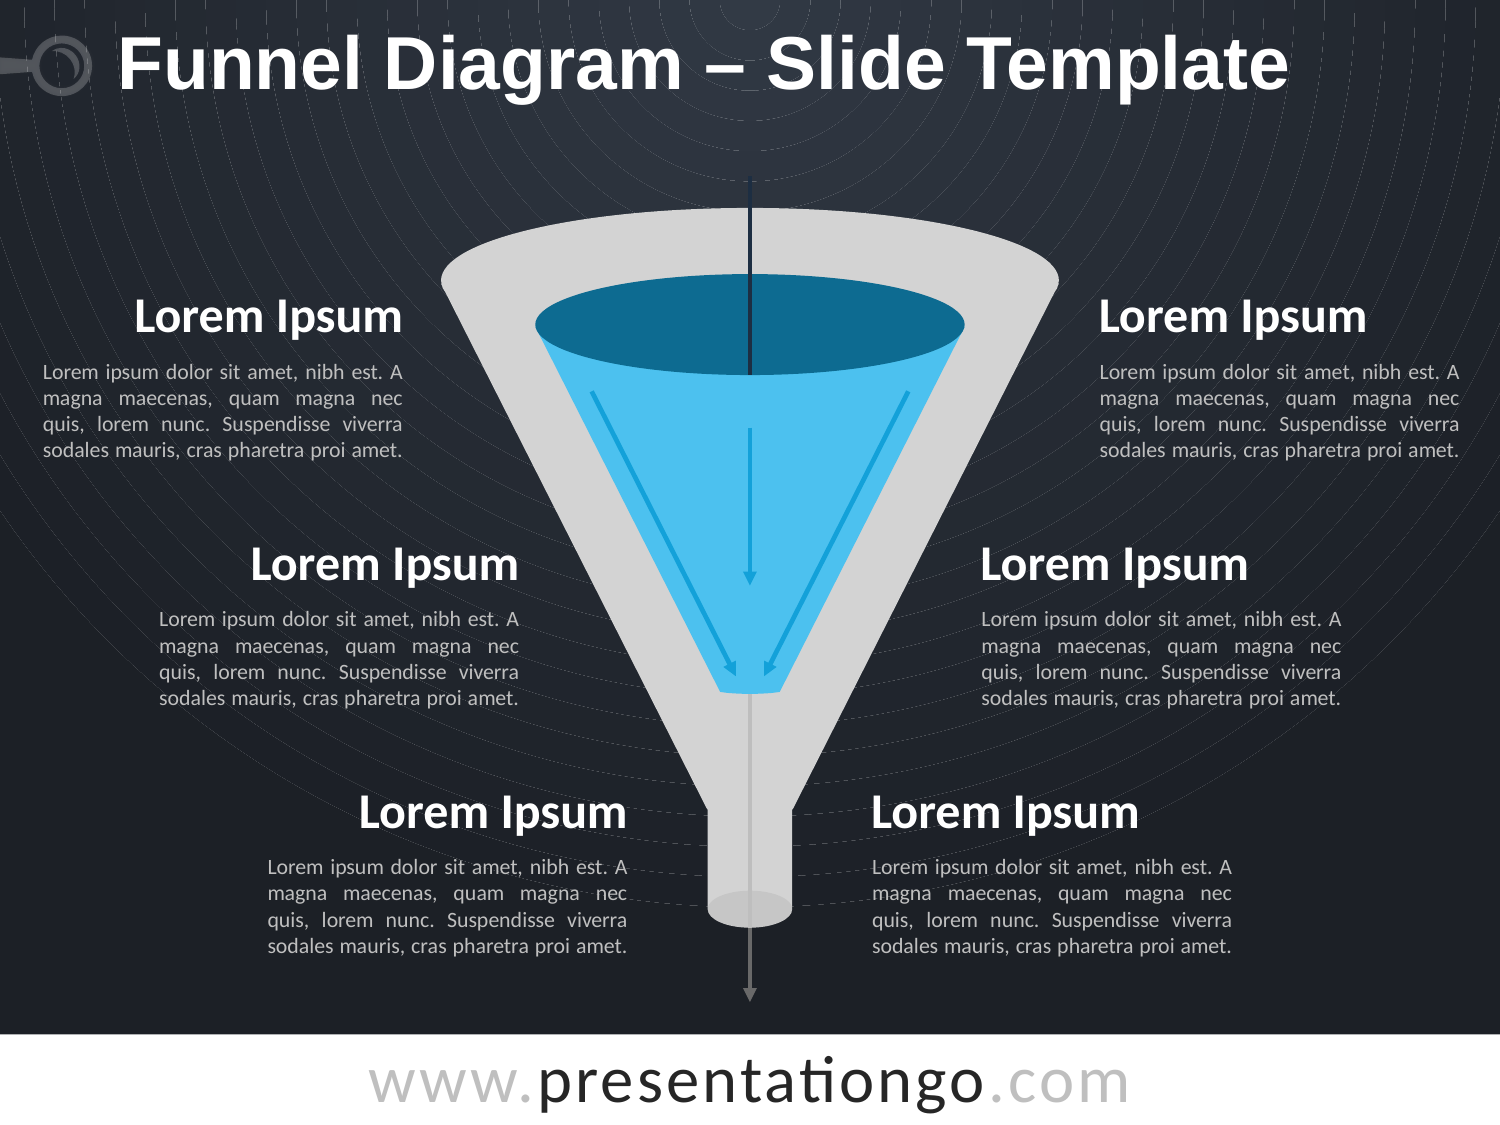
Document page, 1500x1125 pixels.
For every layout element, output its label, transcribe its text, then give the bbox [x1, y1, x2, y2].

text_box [1098, 274, 1460, 472]
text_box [1059, 522, 1342, 719]
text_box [266, 769, 440, 967]
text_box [158, 522, 440, 719]
title Funnel Diagram – Slide Template [103, 17, 1397, 139]
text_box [1059, 769, 1233, 967]
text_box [41, 274, 404, 472]
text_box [440, 176, 1059, 1003]
